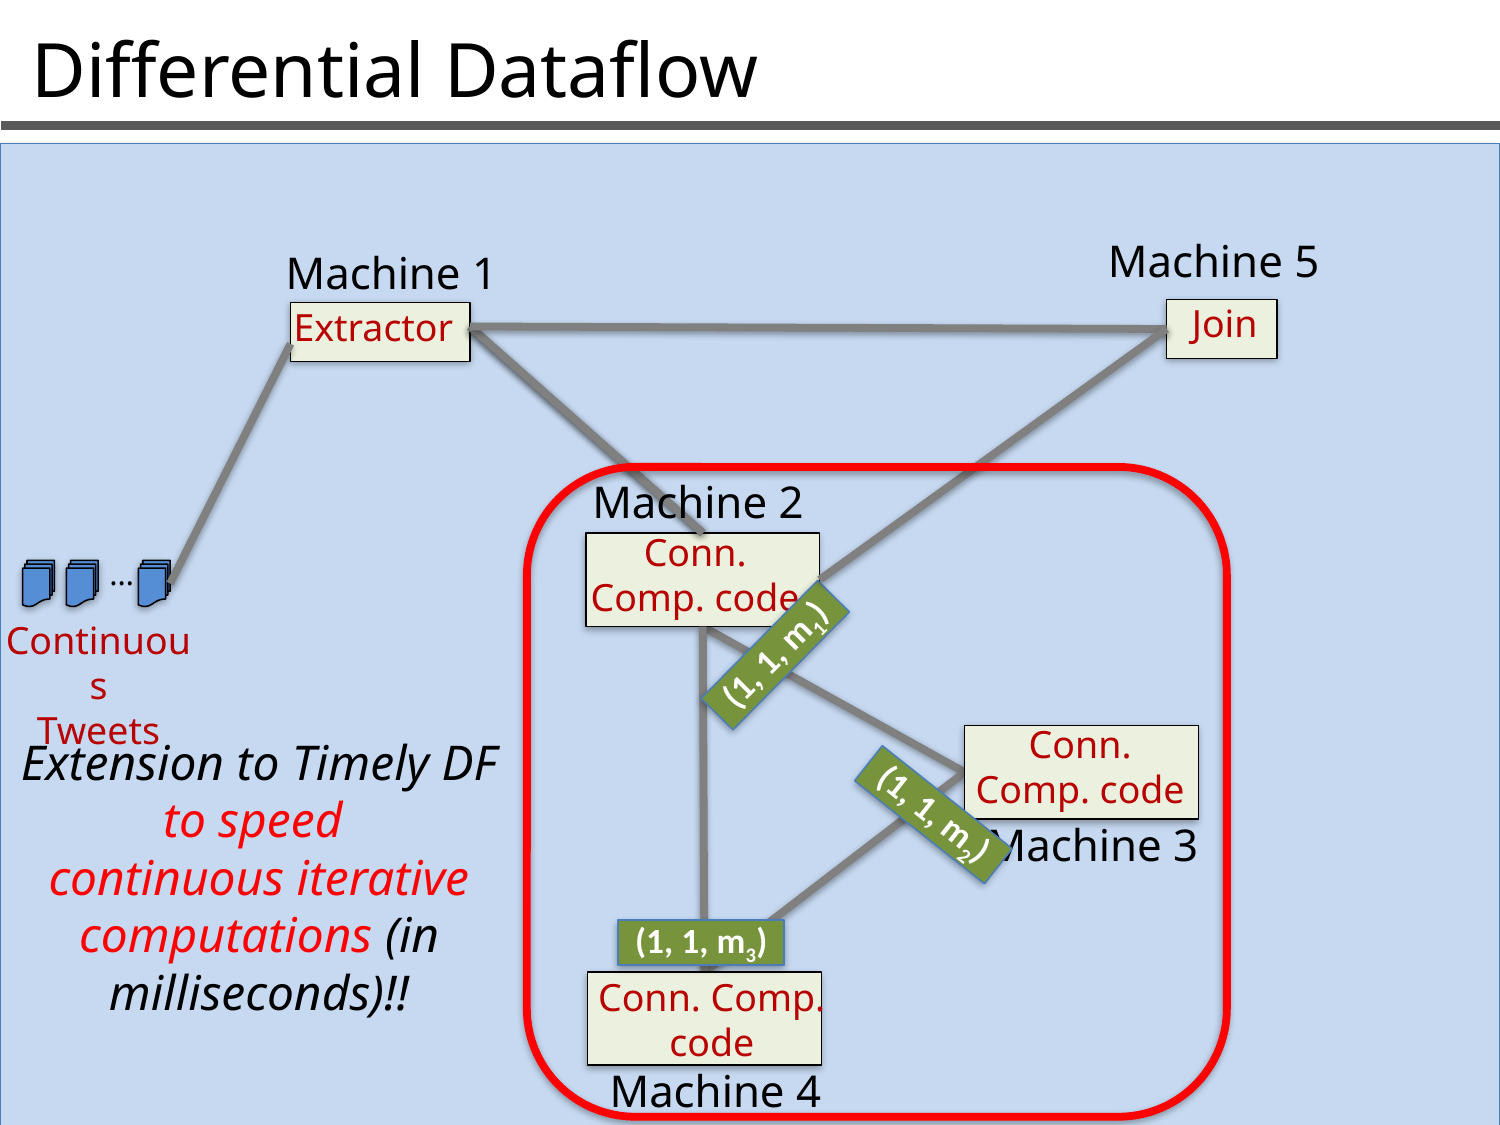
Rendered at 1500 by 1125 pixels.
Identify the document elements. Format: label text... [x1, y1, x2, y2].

text_box [893, 887, 1228, 1118]
text_box Differential Dataflow [16, 14, 1464, 120]
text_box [1042, 226, 1386, 359]
text_box [0, 143, 1500, 1125]
text_box Continuous Tweets [0, 609, 209, 759]
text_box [709, 626, 965, 770]
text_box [574, 520, 820, 628]
text_box [710, 466, 814, 519]
text_box Extension to Timely DF to speed continuous iterative computations (in milliseconds)!! [0, 725, 522, 1028]
text_box [824, 480, 1228, 711]
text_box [543, 966, 888, 1125]
text_box [526, 543, 697, 1058]
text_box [469, 326, 1167, 330]
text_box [469, 337, 704, 534]
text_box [169, 343, 291, 584]
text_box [219, 238, 564, 362]
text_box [920, 712, 1265, 879]
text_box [22, 546, 171, 607]
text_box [819, 328, 1167, 581]
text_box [709, 771, 965, 973]
